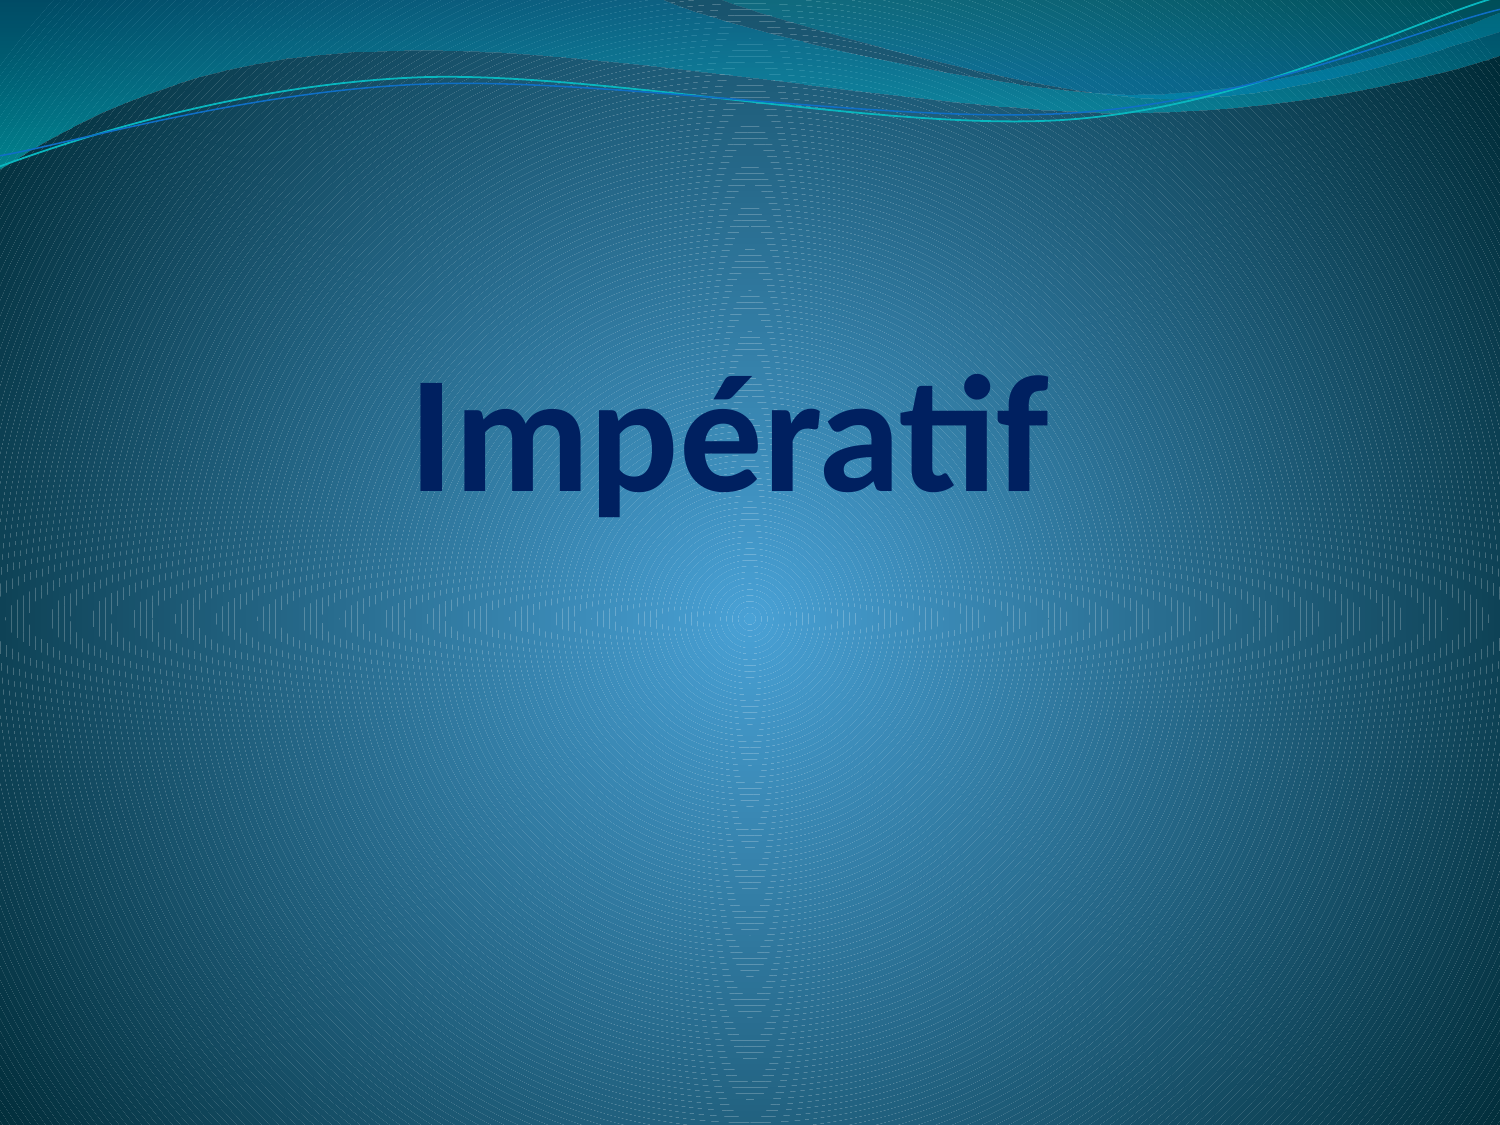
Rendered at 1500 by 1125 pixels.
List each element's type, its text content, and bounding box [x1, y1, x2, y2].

title Impératif [87, 224, 1376, 525]
